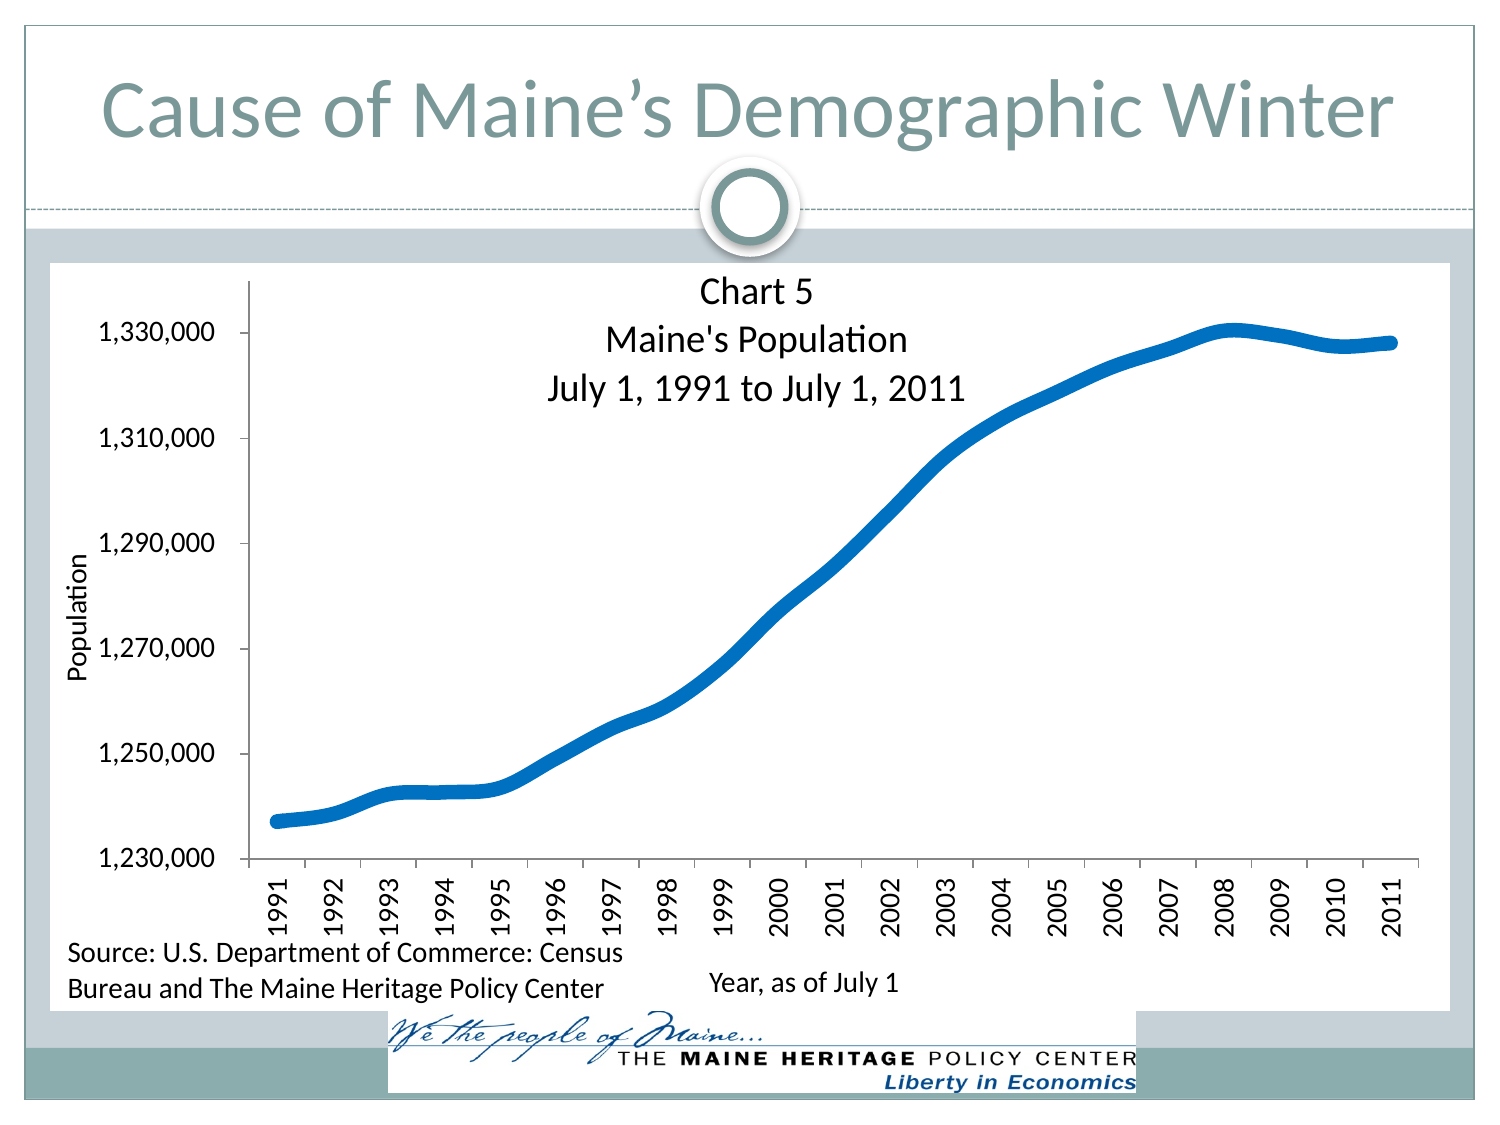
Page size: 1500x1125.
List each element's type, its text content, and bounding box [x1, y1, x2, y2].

title Cause of Maine’s Demographic Winter [49, 37, 1450, 162]
picture [49, 262, 1451, 1093]
